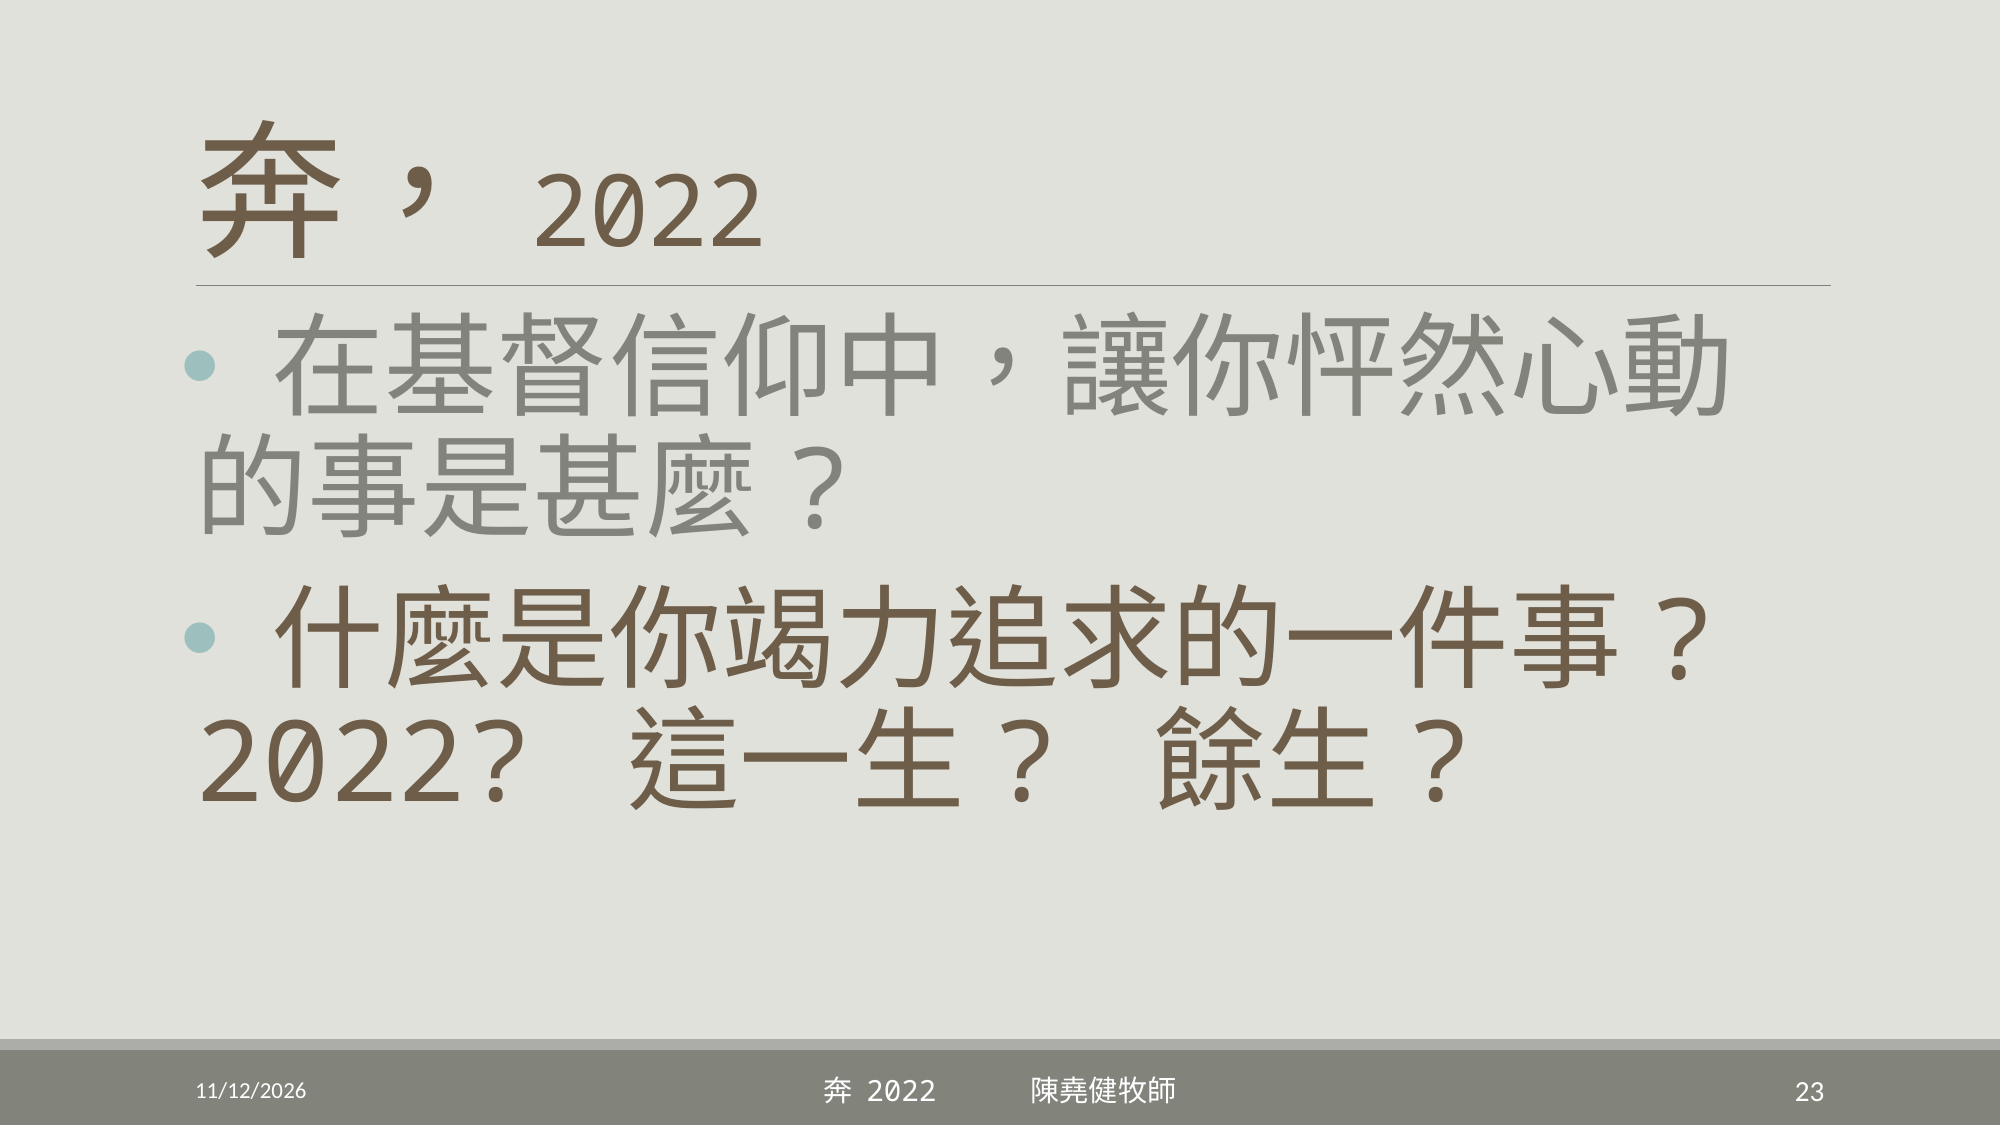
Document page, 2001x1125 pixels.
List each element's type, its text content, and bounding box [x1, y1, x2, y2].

title 奔，2022 [180, 47, 1830, 285]
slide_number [180, 1059, 586, 1120]
footer 奔 2022 陳堯健牧師 [604, 1059, 1396, 1120]
slide_number 23 [1624, 1059, 1840, 1120]
list 在基督信仰中，讓你怦然心動的事是甚麼? 什麼是你竭力追求的一件事? 2022? 這一生? 餘生? [180, 302, 1830, 963]
